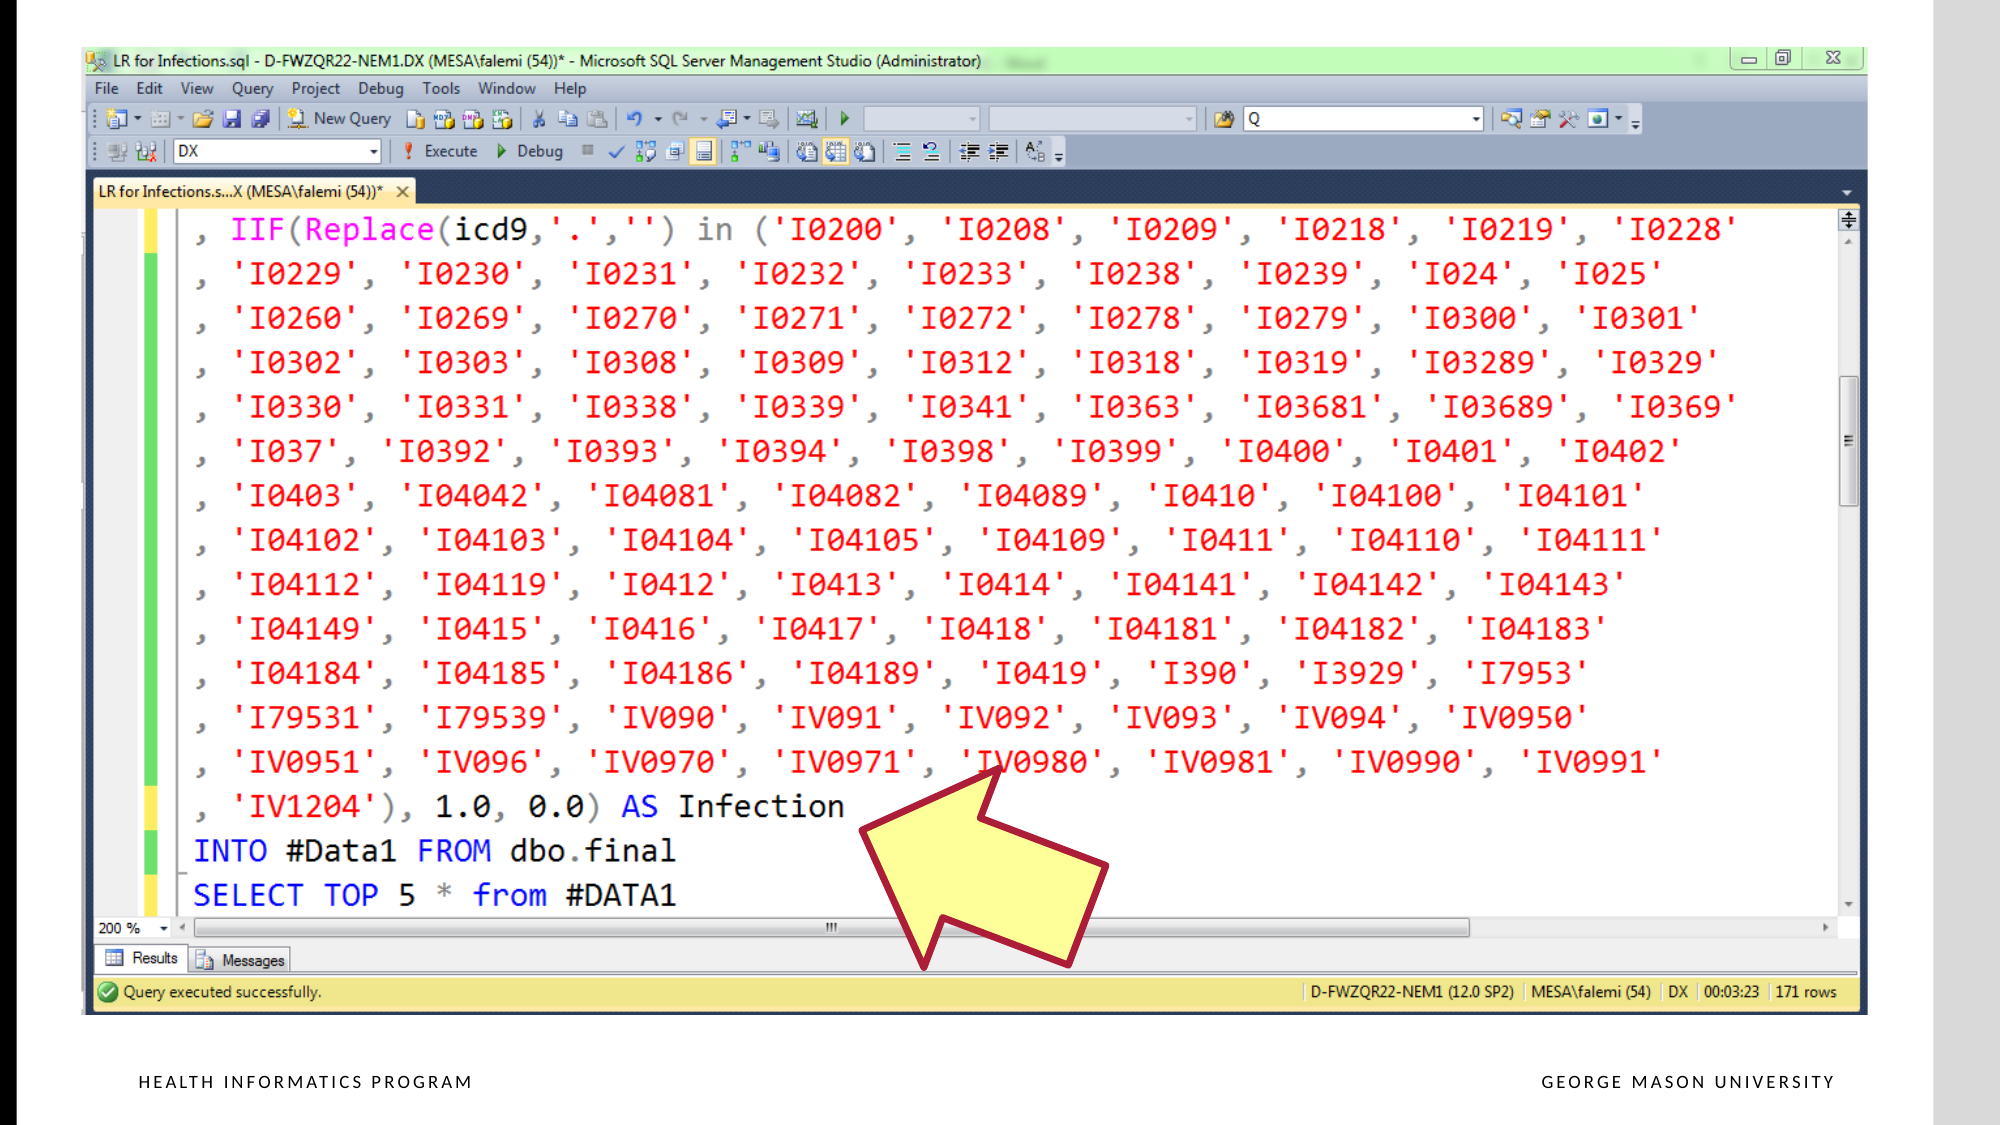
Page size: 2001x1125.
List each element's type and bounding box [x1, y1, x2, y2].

picture [81, 47, 1868, 1016]
